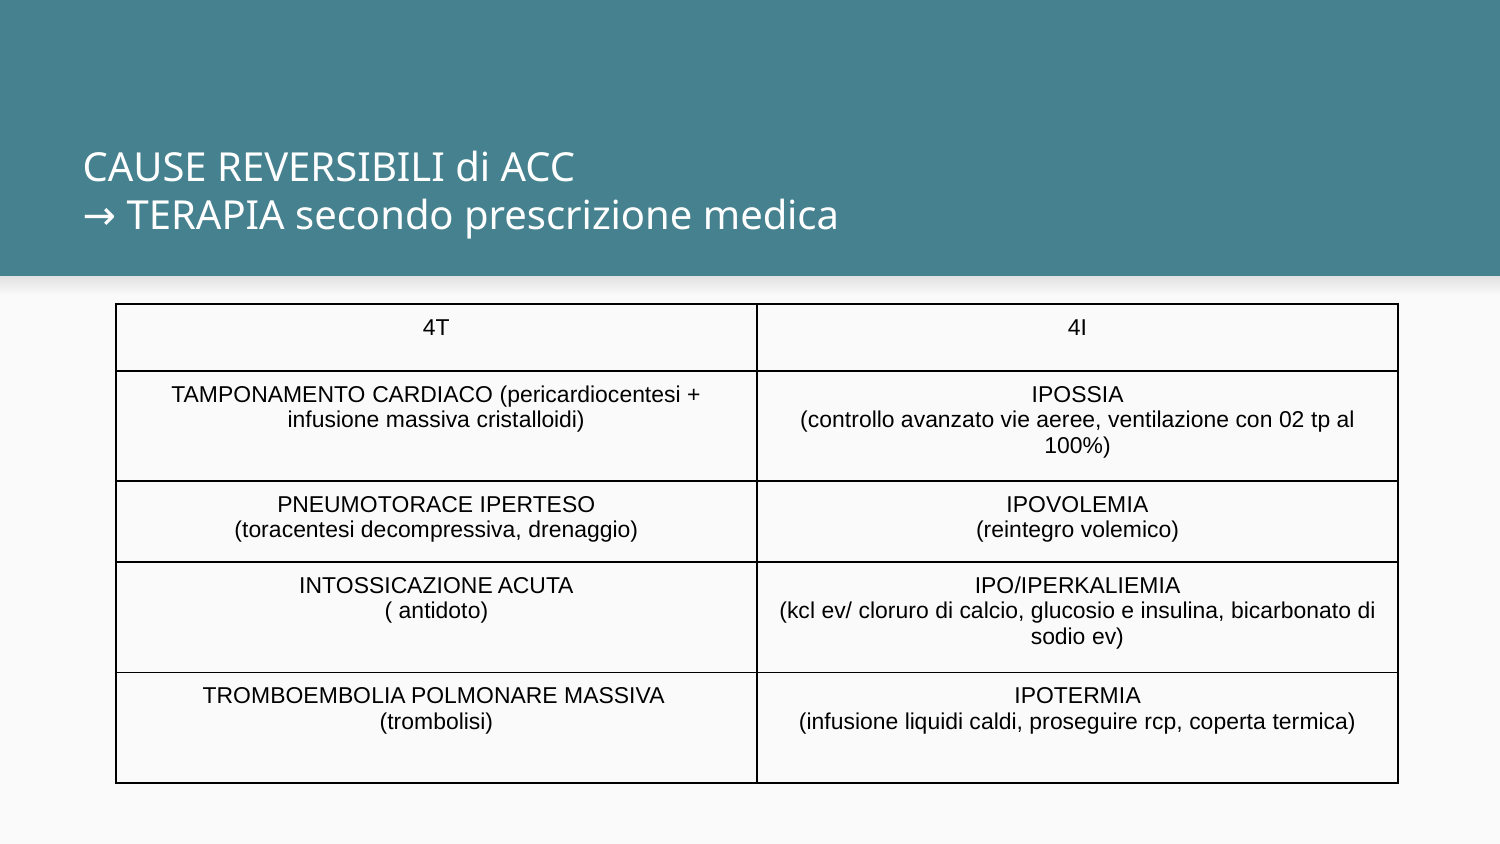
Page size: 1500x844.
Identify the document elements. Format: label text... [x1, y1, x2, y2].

table_cell IPOVOLEMIA (reintegro volemico) [758, 482, 1397, 561]
table_header 4T [117, 305, 756, 370]
table_cell IPOSSIA (controllo avanzato vie aeree, ventilazione con 02 tp al 100%) [758, 372, 1397, 480]
table_cell TAMPONAMENTO CARDIACO (pericardiocentesi + infusione massiva cristalloidi) [117, 372, 756, 480]
table_cell IPO/IPERKALIEMIA (kcl ev/ cloruro di calcio, glucosio e insulina, bicarbonato di sodio ev) [758, 563, 1397, 672]
table_cell PNEUMOTORACE IPERTESO (toracentesi decompressiva, drenaggio) [117, 482, 756, 561]
table_cell INTOSSICAZIONE ACUTA ( antidoto) [117, 563, 756, 672]
table_header 4I [758, 305, 1397, 370]
text_box [85, 266, 1399, 333]
table_cell IPOTERMIA (infusione liquidi caldi, proseguire rcp, coperta termica) [758, 673, 1397, 782]
title CAUSE REVERSIBILI di ACC → TERAPIA secondo prescrizione medica [67, 126, 1417, 253]
table_cell TROMBOEMBOLIA POLMONARE MASSIVA (trombolisi) [117, 673, 756, 782]
